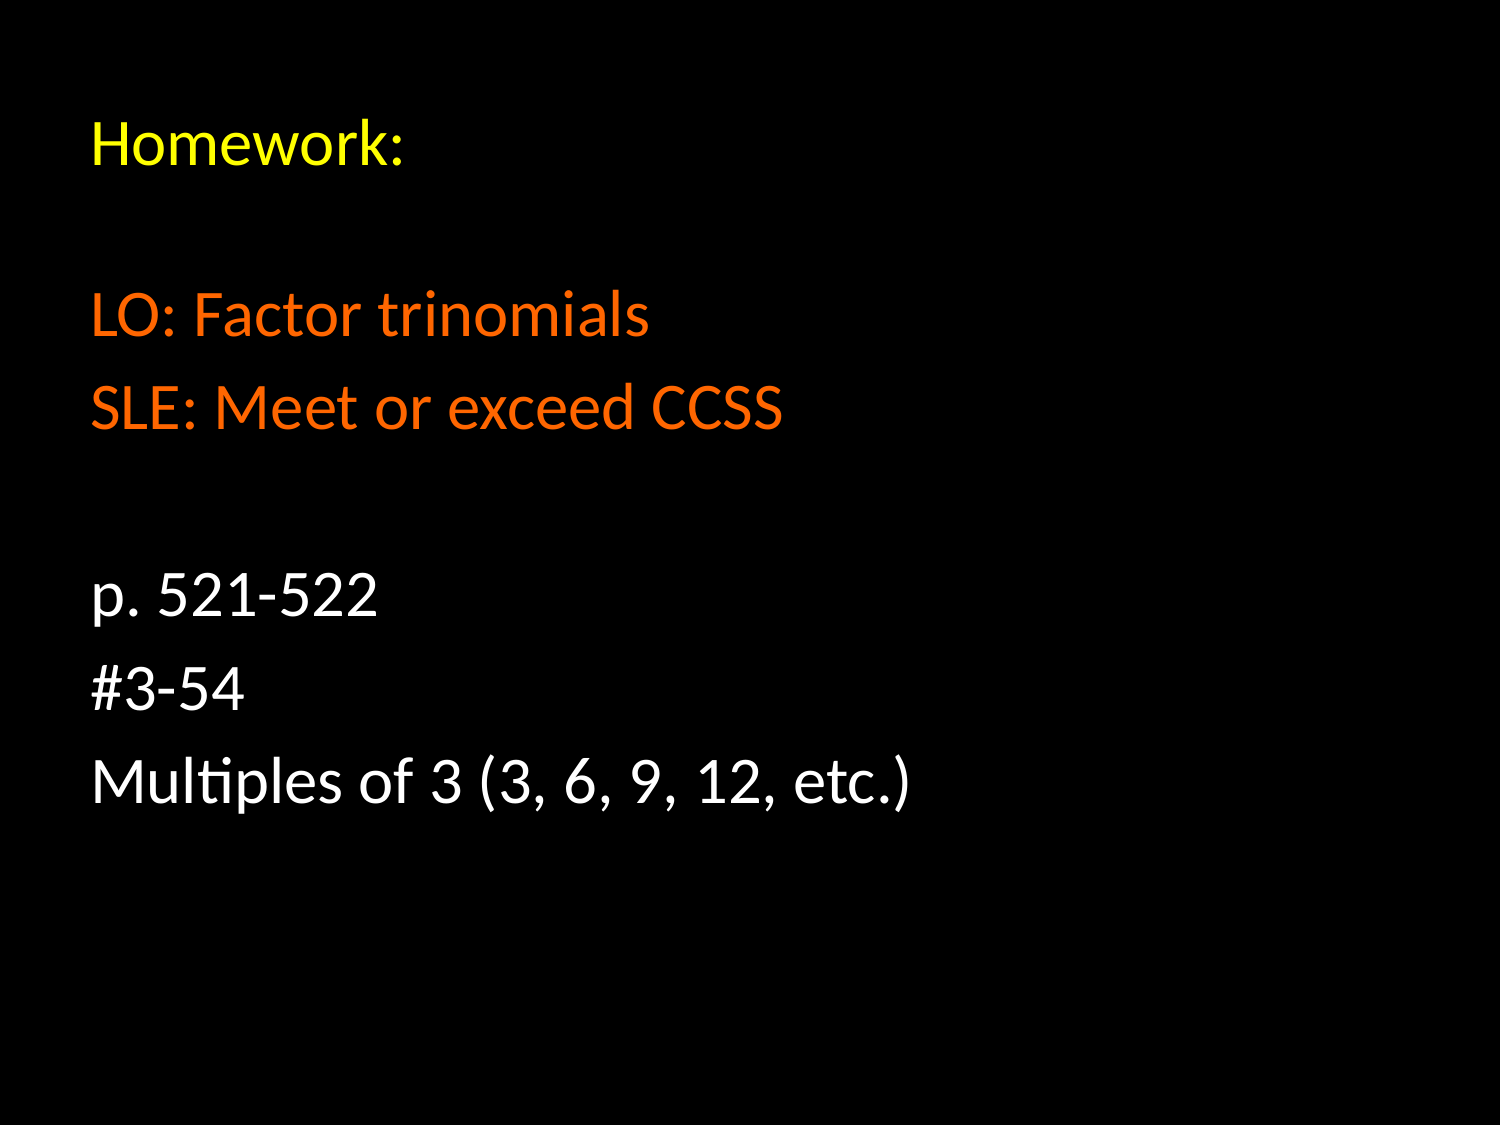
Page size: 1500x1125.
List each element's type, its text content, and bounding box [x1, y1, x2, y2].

list LO: Factor trinomials SLE: Meet or exceed CCSS p. 521-522 #3-54 Multiples of 3 (3, 6, 9, 12, etc.) [75, 262, 1425, 1005]
title Homework: [75, 45, 1425, 233]
